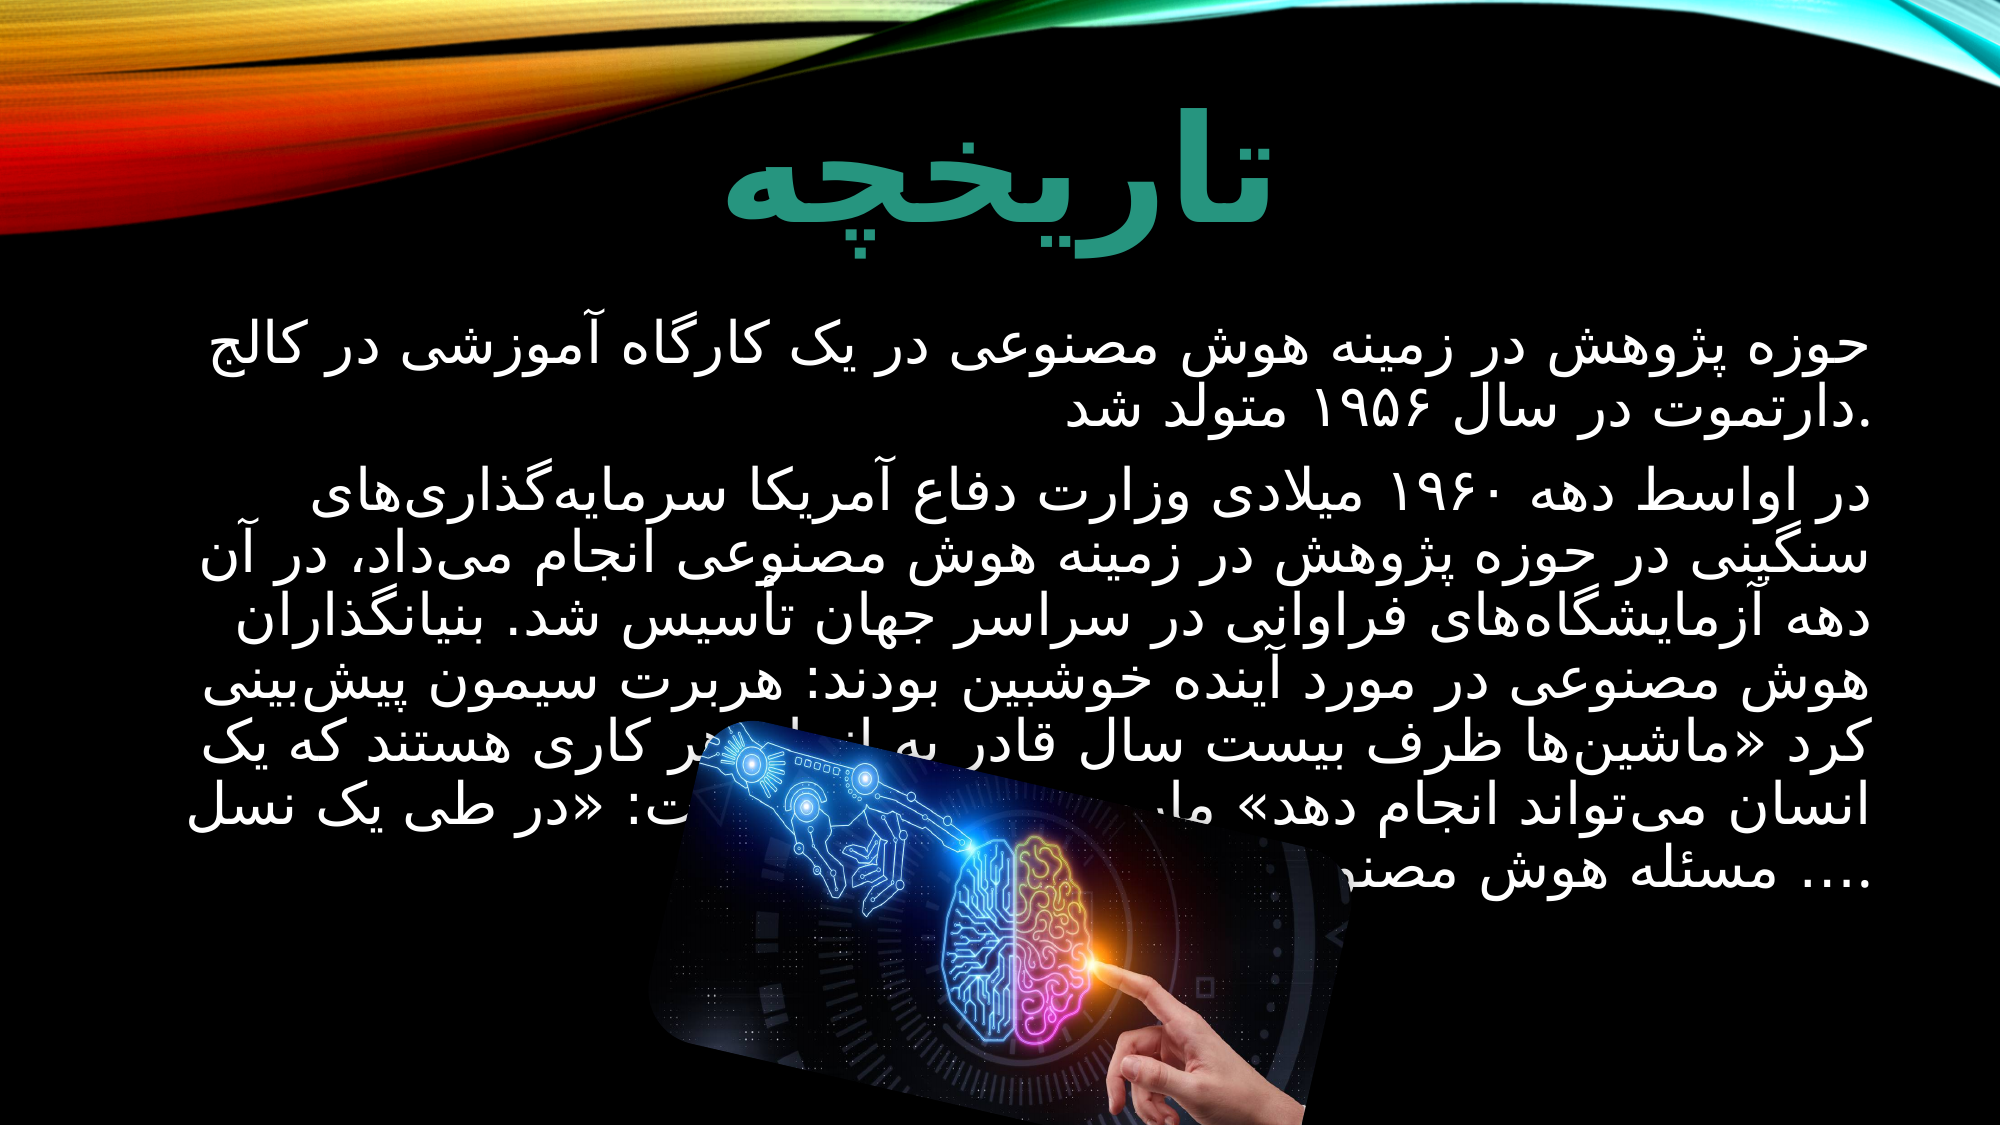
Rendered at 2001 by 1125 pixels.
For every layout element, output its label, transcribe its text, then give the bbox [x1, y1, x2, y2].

title تاریخچه [293, 68, 1707, 281]
list حوزه پژوهش در زمینه هوش مصنوعی در یک کارگاه آموزشی در کالج دارتموت در سال ۱۹۵۶ متولد شد. در اواسط دهه ۱۹۶۰ میلادی وزارت دفاع آمریکا سرمایه‌گذاری‌های سنگینی در حوزه پژوهش در زمینه هوش مصنوعی انجام می‌داد، در آن دهه آزمایشگاه‌های فراوانی در سراسر جهان تأسیس شد. بنیانگذاران هوش مصنوعی در مورد آینده خوشبین بودند: هربرت سیمون پیش‌بینی کرد «ماشین‌ها ظرف بیست سال قادر به انجام هر کاری هستند که یک انسان می‌تواند انجام دهد» ماروین مینسکی، نوشت: «در طی یک نسل … مسئله هوش مصنوعی اساساً حل خواهد شد. [112, 305, 1888, 966]
picture [648, 720, 1352, 1125]
picture [0, 0, 2000, 237]
